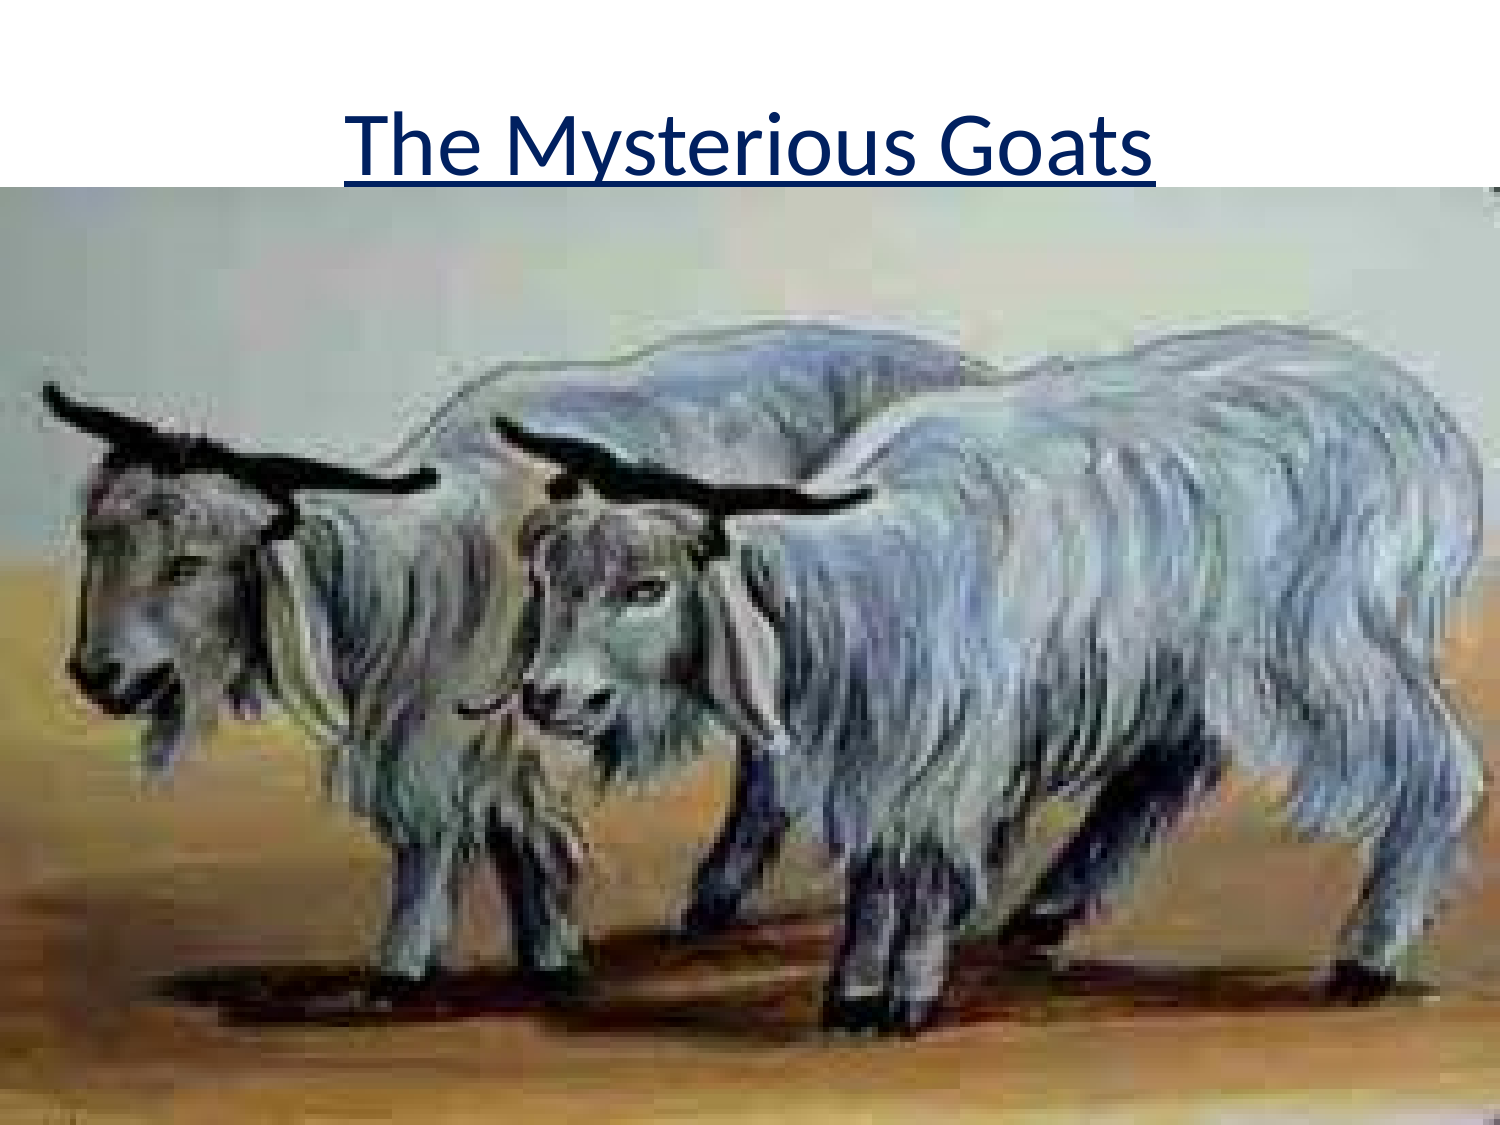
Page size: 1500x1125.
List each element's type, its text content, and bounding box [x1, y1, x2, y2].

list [0, 187, 1500, 1125]
title The Mysterious Goats [75, 45, 1425, 185]
